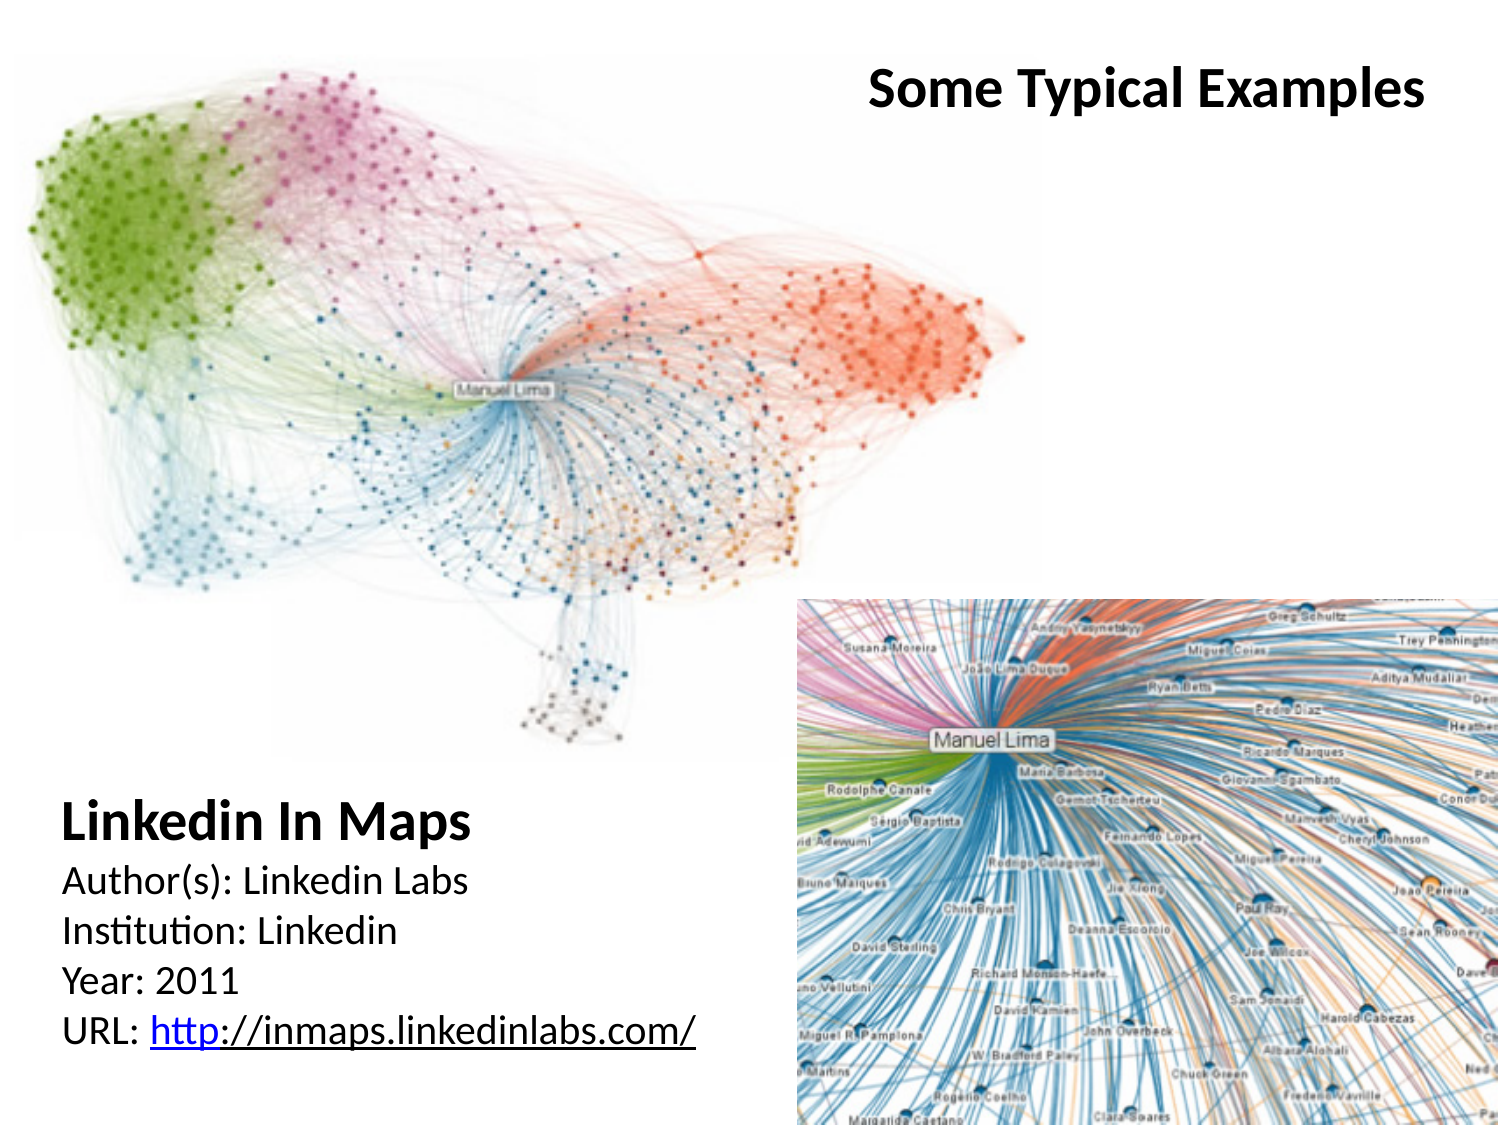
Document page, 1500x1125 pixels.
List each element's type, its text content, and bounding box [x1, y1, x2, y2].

text_box Linkedin In Maps Author(s): Linkedin Labs Institution: Linkedin Year: 2011 URL: http://inmaps.linkedinlabs.com/ [47, 812, 791, 1060]
text_box Some Typical Examples [1056, 41, 1442, 127]
picture [0, 14, 1499, 1125]
